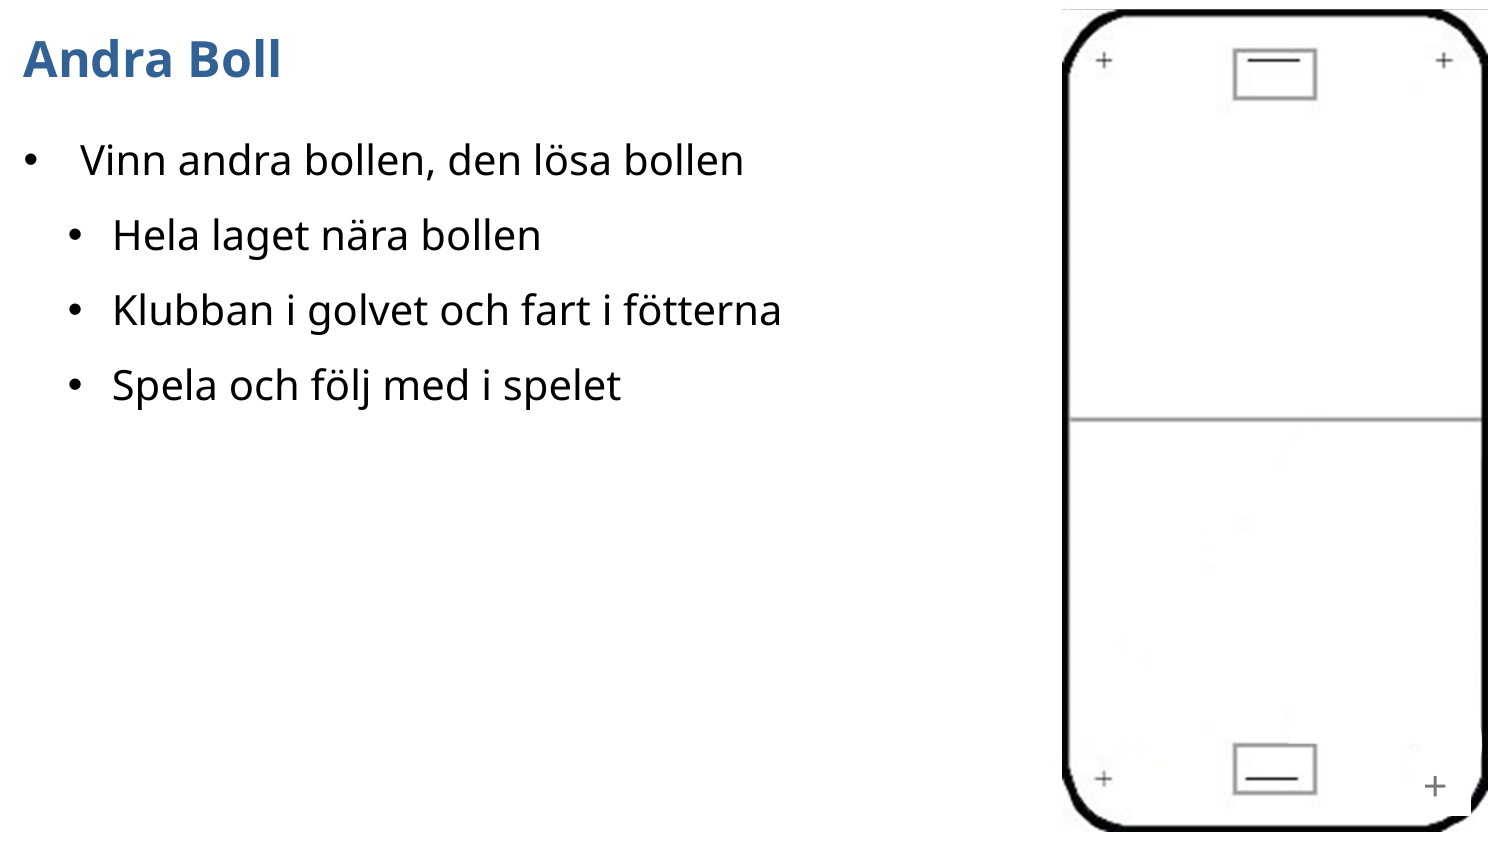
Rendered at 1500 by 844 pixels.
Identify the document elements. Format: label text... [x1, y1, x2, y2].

picture [1062, 0, 1488, 832]
text_box Andra Boll [12, 12, 797, 103]
text_box Vinn andra bollen, den lösa bollen Hela laget nära bollen Klubban i golvet och fart i fötterna Spela och följ med i spelet [12, 103, 1012, 490]
